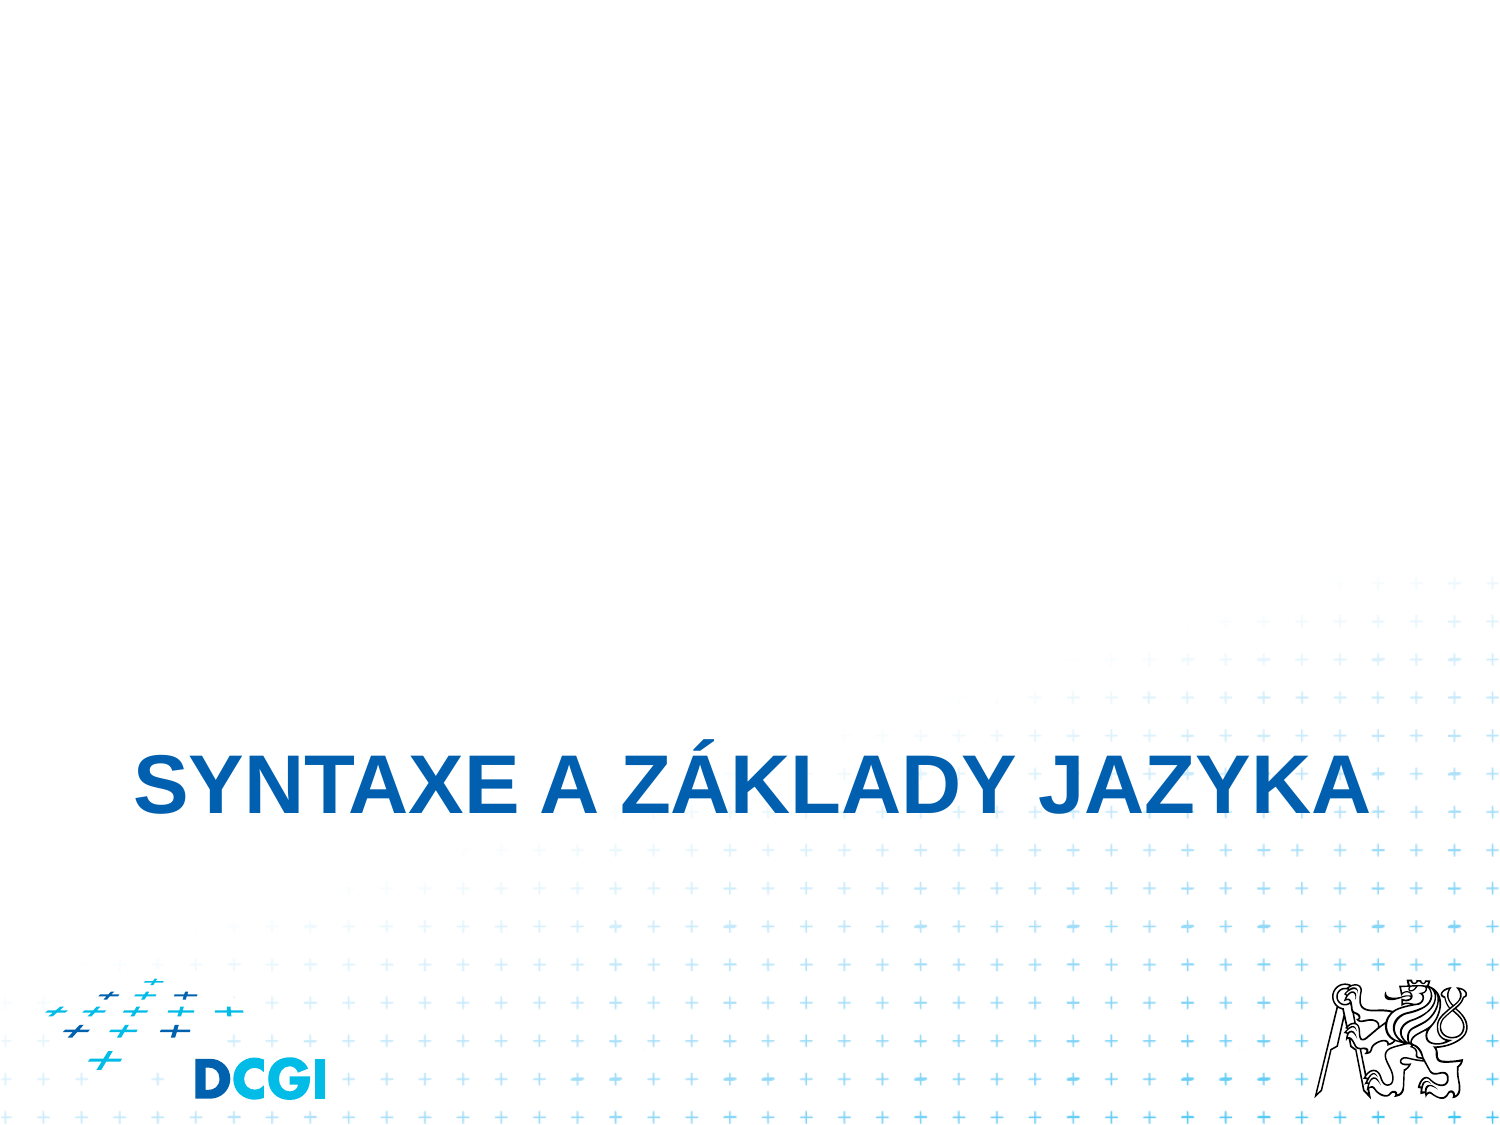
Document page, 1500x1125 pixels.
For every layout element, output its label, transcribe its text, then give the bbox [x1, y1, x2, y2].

title syntaxe a základy jazyka [117, 722, 1394, 947]
picture [0, 244, 1500, 1125]
